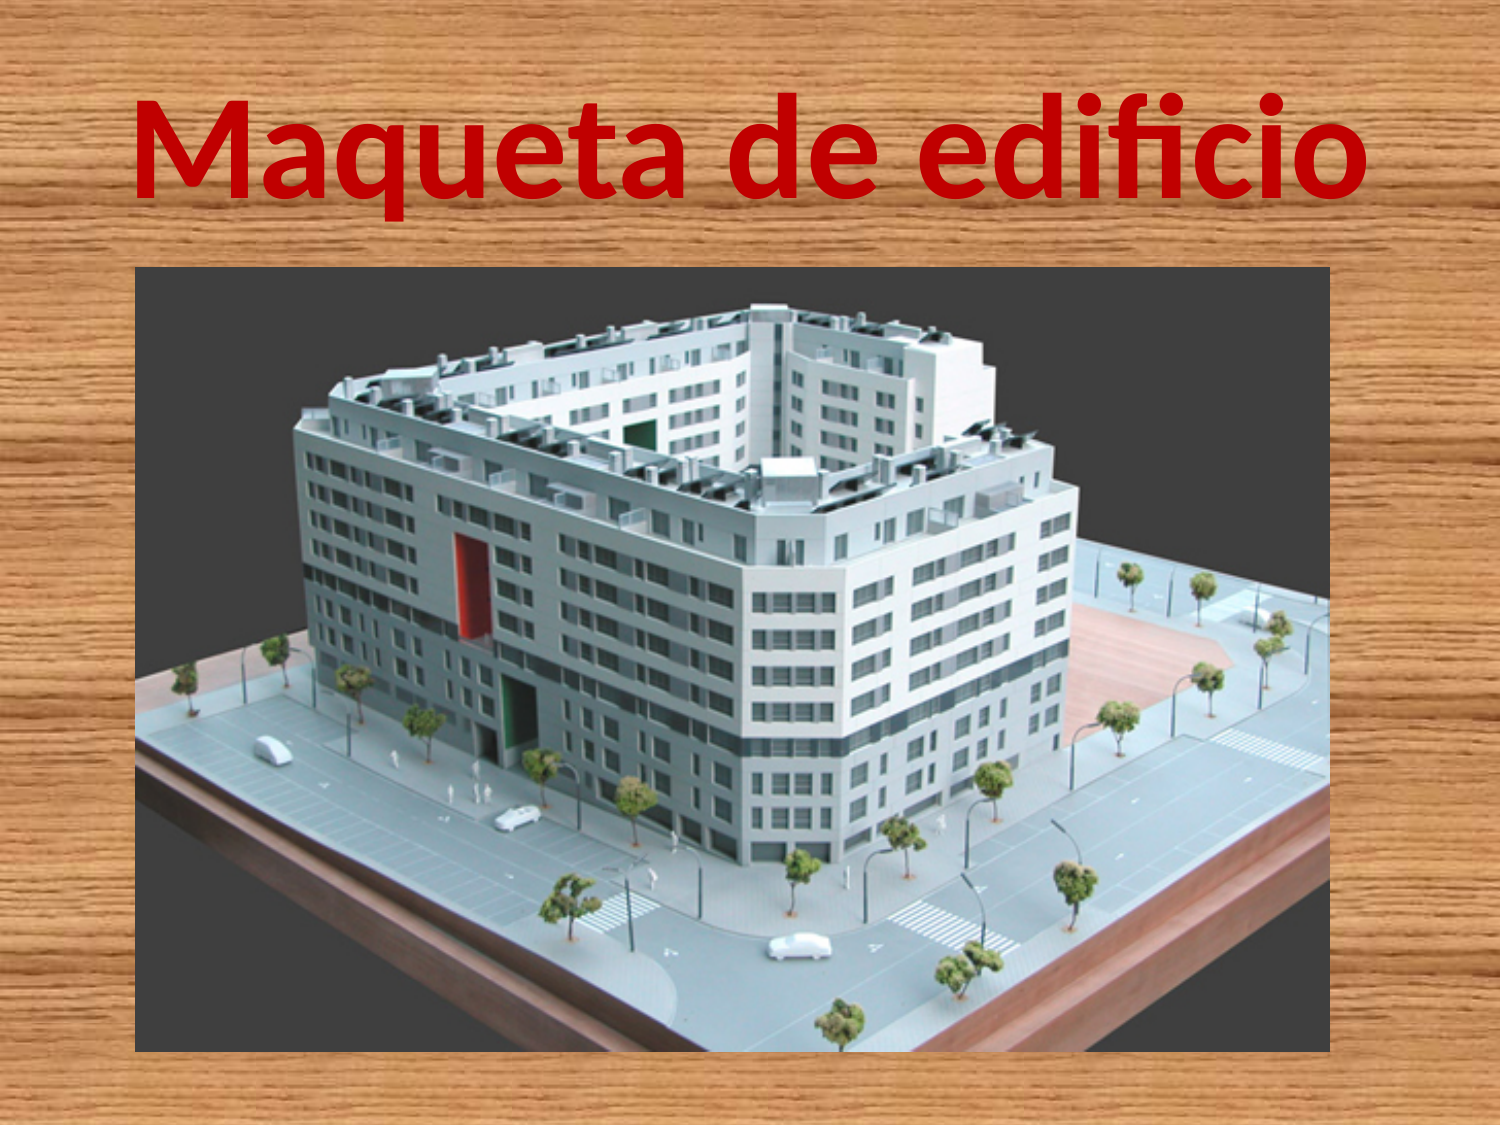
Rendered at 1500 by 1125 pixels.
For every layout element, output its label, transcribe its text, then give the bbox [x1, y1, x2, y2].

picture [0, 0, 1500, 1125]
title Maqueta de edificio [75, 45, 1425, 233]
